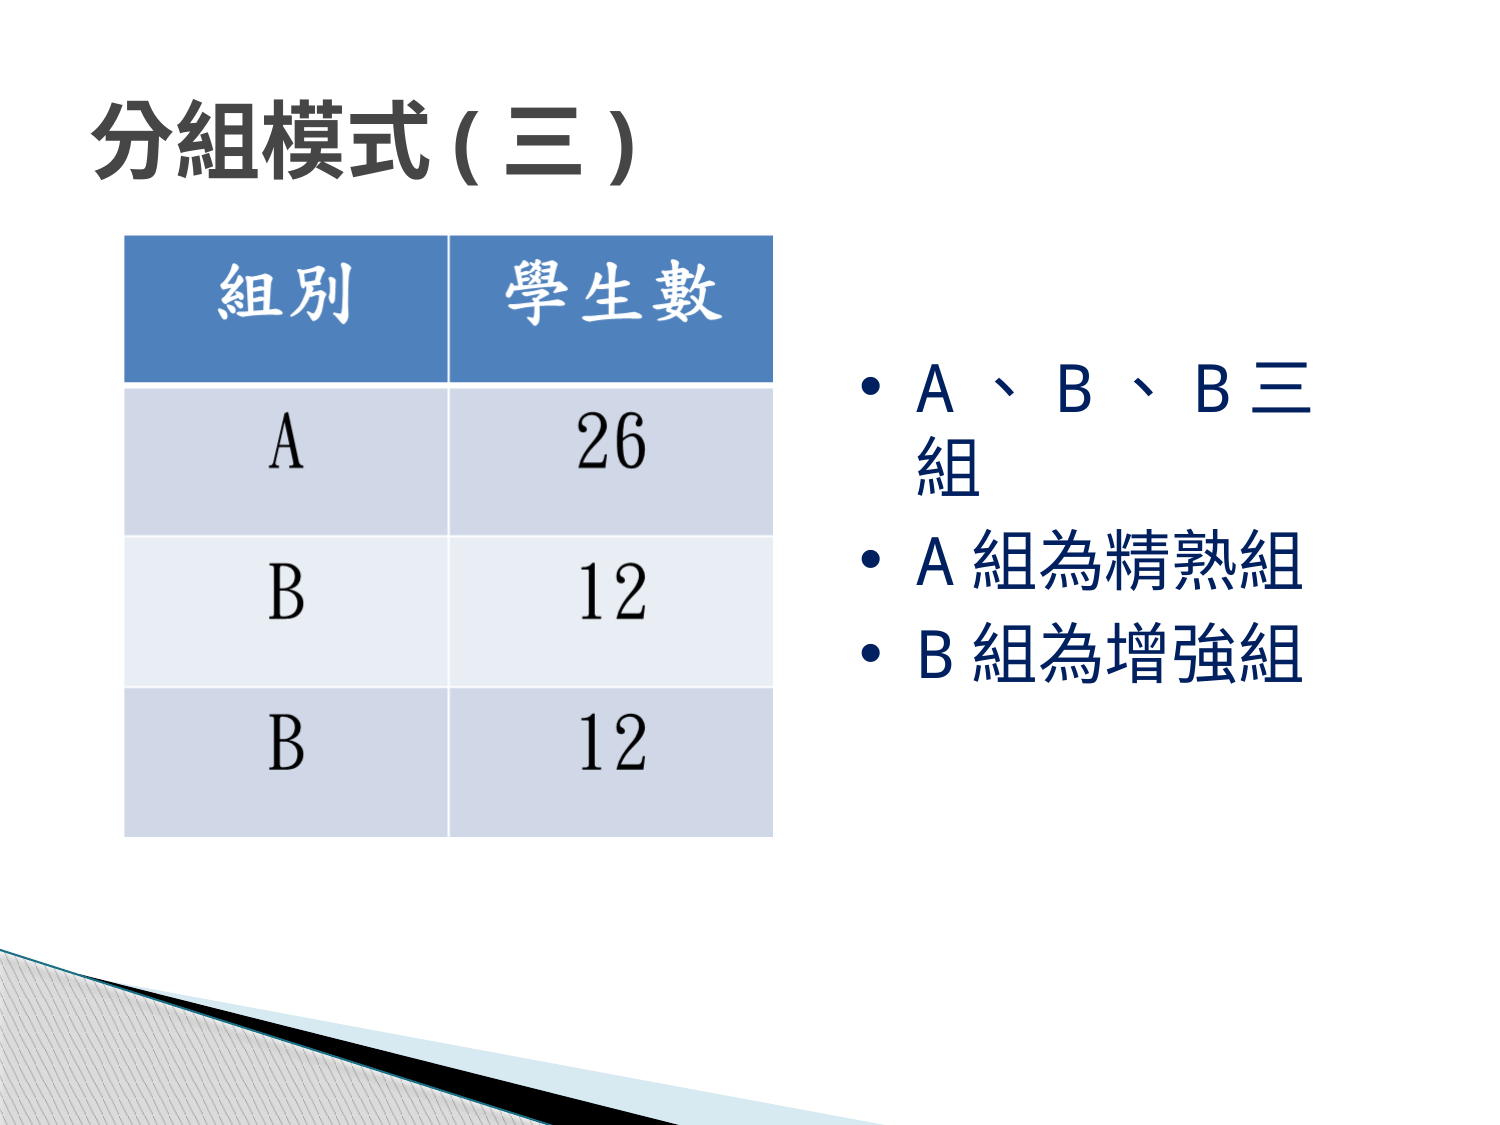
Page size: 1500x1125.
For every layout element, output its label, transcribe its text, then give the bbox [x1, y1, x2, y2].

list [123, 219, 775, 839]
title 分組模式(三) [75, 45, 1425, 233]
text_box A、B、B三組 A組為精熟組 B組為增強組 [844, 338, 1385, 700]
